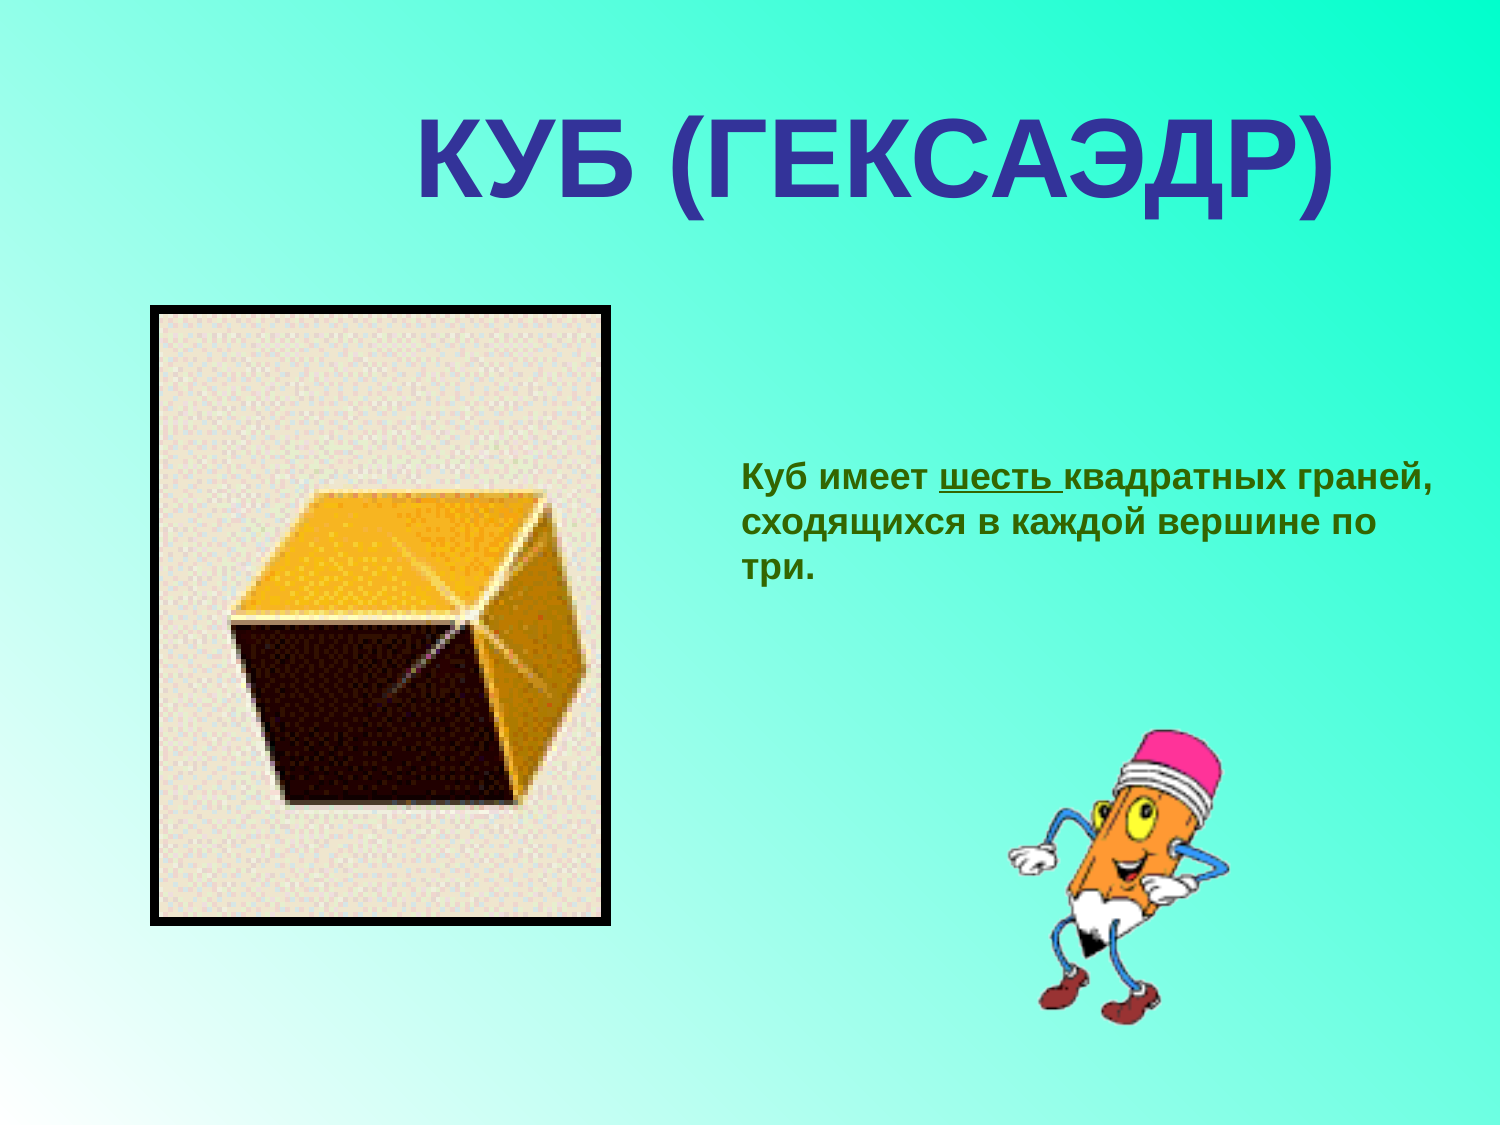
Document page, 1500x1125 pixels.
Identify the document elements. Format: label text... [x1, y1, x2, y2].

text_box КУБ (ГЕКСАЭДР) [399, 78, 1354, 228]
picture [962, 692, 1259, 1031]
text_box Куб имеет шесть квадратных граней, сходящихся в каждой вершине по три. [726, 444, 1477, 594]
picture [159, 314, 602, 917]
